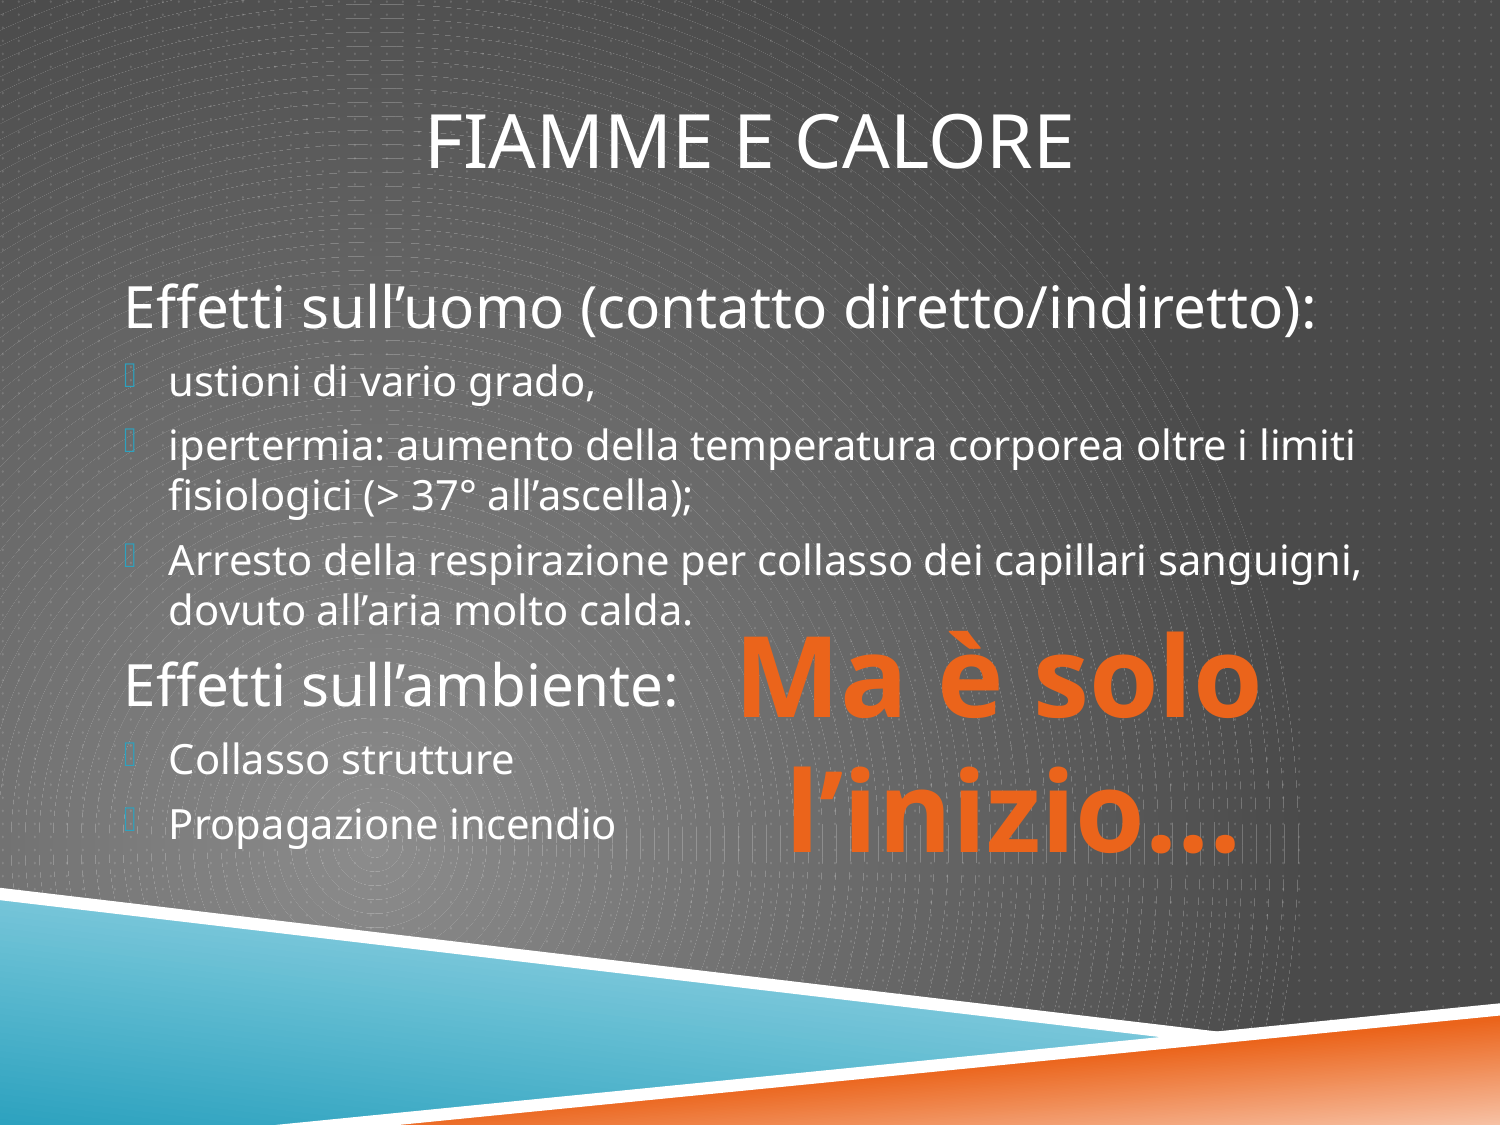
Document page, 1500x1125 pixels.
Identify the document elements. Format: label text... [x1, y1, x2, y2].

text_box Ma è solo l’inizio… [719, 597, 1308, 883]
list Effetti sull’uomo (contatto diretto/indiretto): ustioni di vario grado, ipertermia: aumento della temperatura corporea oltre i limiti fisiologici (> 37° all’ascella); Arresto della respirazione per collasso dei capillari sanguigni, dovuto all’aria molto calda. Effetti sull’ambiente: Collasso strutture Propagazione incendio [112, 262, 1388, 875]
title fiamme e calore [112, 45, 1388, 233]
